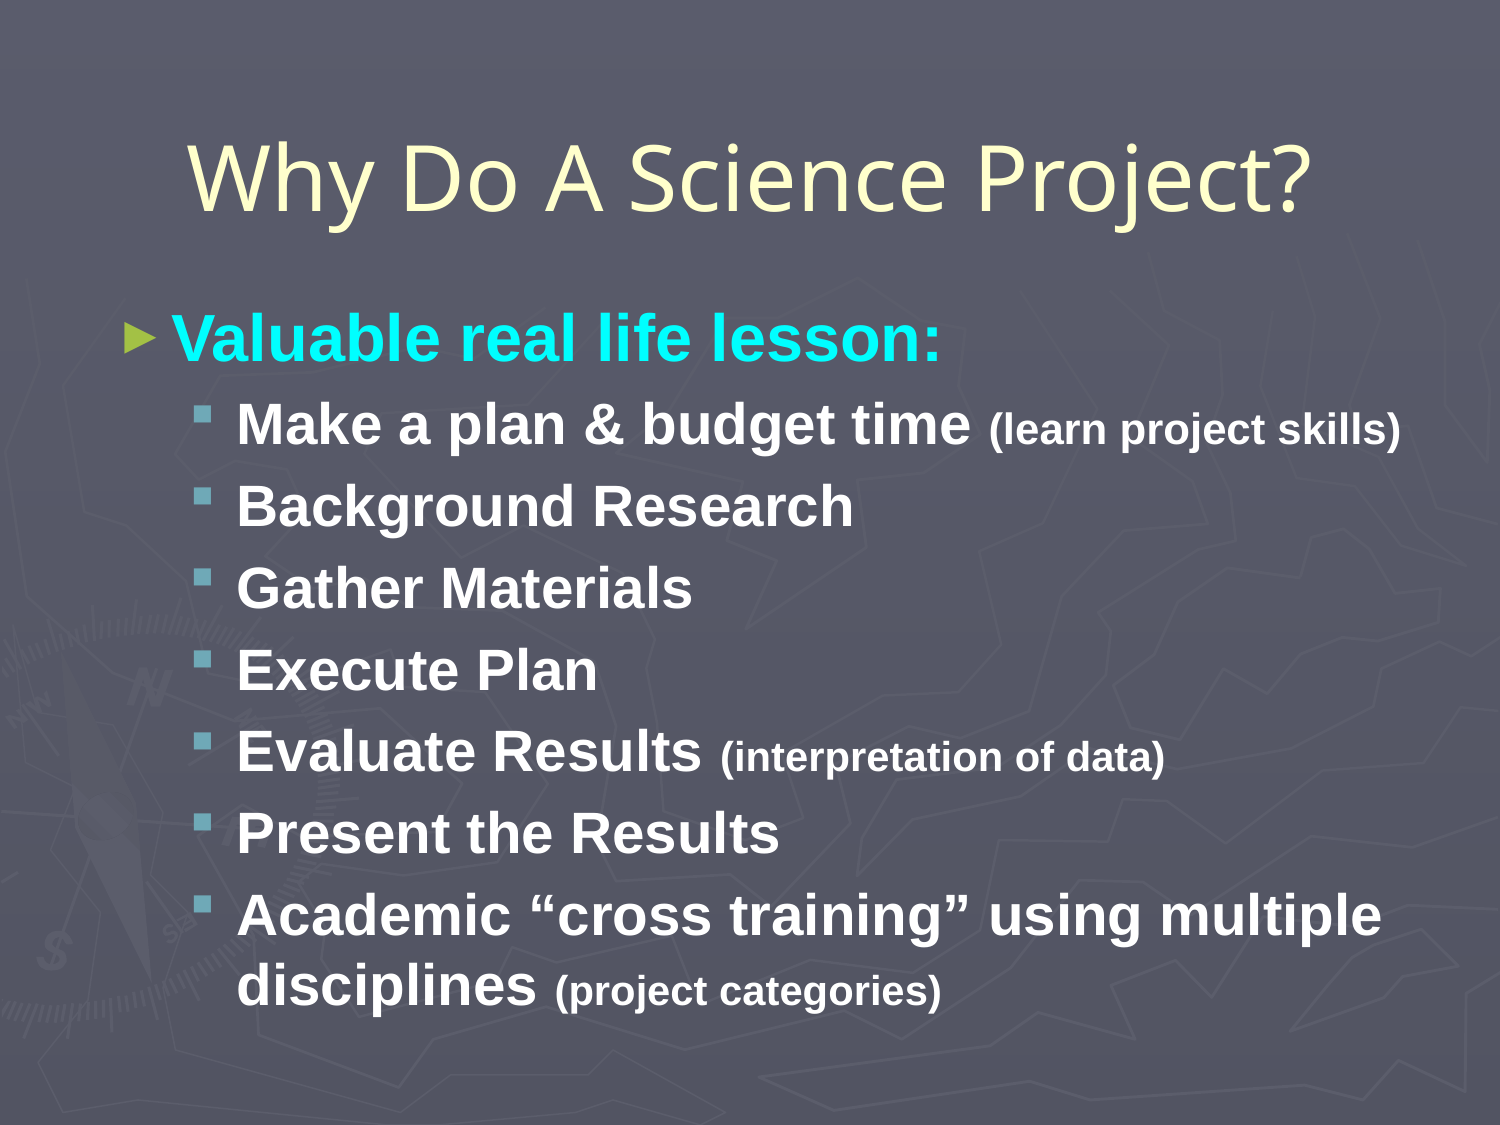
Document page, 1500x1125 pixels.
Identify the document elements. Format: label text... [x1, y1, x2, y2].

list Valuable real life lesson: Make a plan & budget time (learn project skills) Background Research Gather Materials Execute Plan Evaluate Results (interpretation of data) Present the Results Academic “cross training” using multiple disciplines (project categories) [99, 287, 1426, 1063]
title Why Do A Science Project? [49, 37, 1451, 313]
